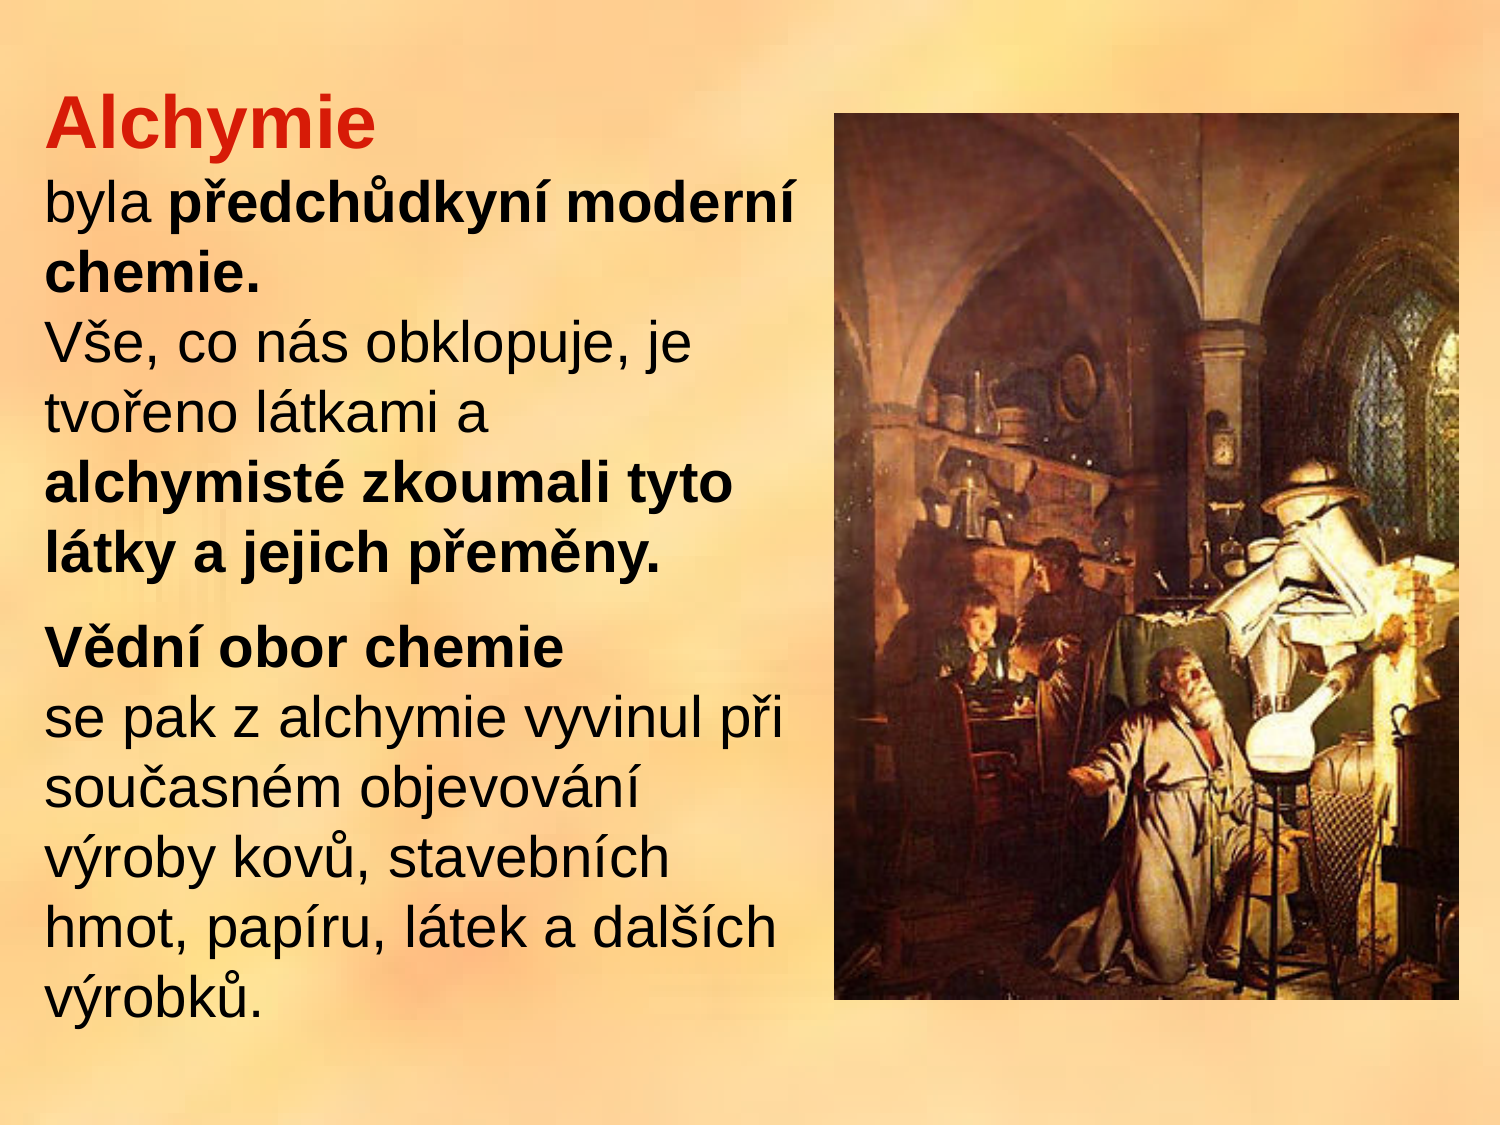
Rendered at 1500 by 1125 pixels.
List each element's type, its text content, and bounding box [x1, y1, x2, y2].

list Alchymie byla předchůdkyní moderní chemie. Vše, co nás obklopuje, je tvořeno látkami a alchymisté zkoumali tyto látky a jejich přeměny. Vědní obor chemie se pak z alchymie vyvinul při současném objevování výroby kovů, stavebních hmot, papíru, látek a dalších výrobků. [29, 66, 821, 1037]
picture [834, 113, 1459, 1000]
